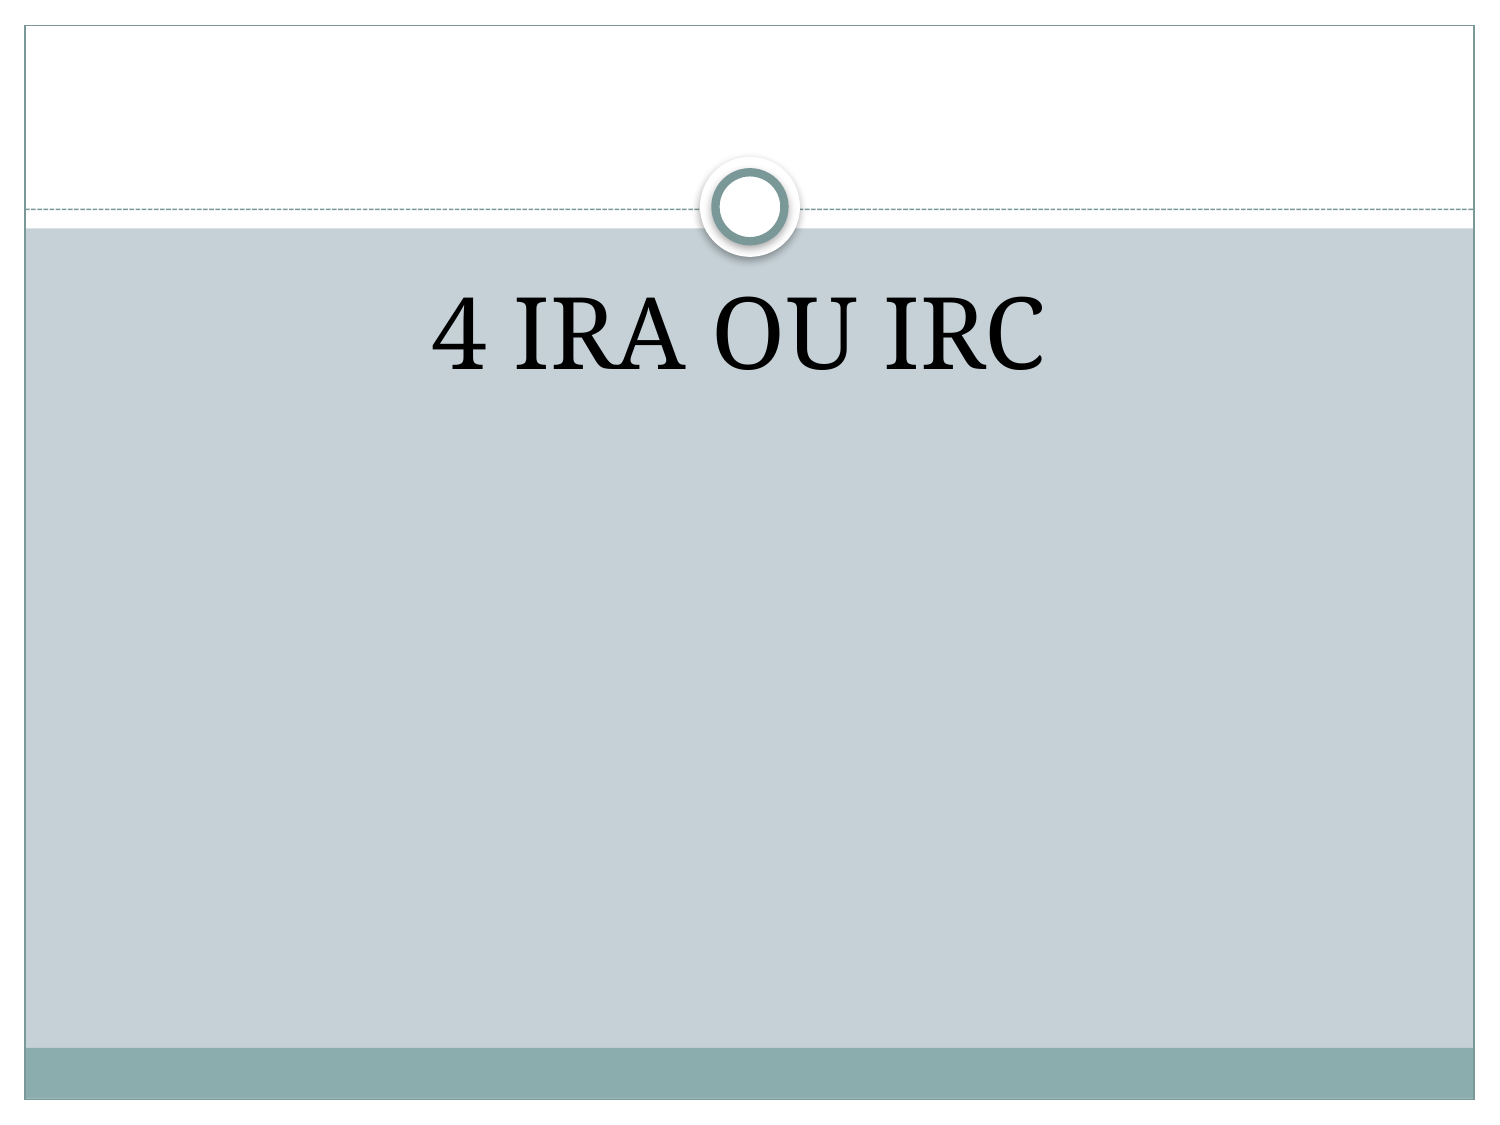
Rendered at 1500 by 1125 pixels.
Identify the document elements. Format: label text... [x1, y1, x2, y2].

list 4 IRA OU IRC [53, 262, 1425, 468]
